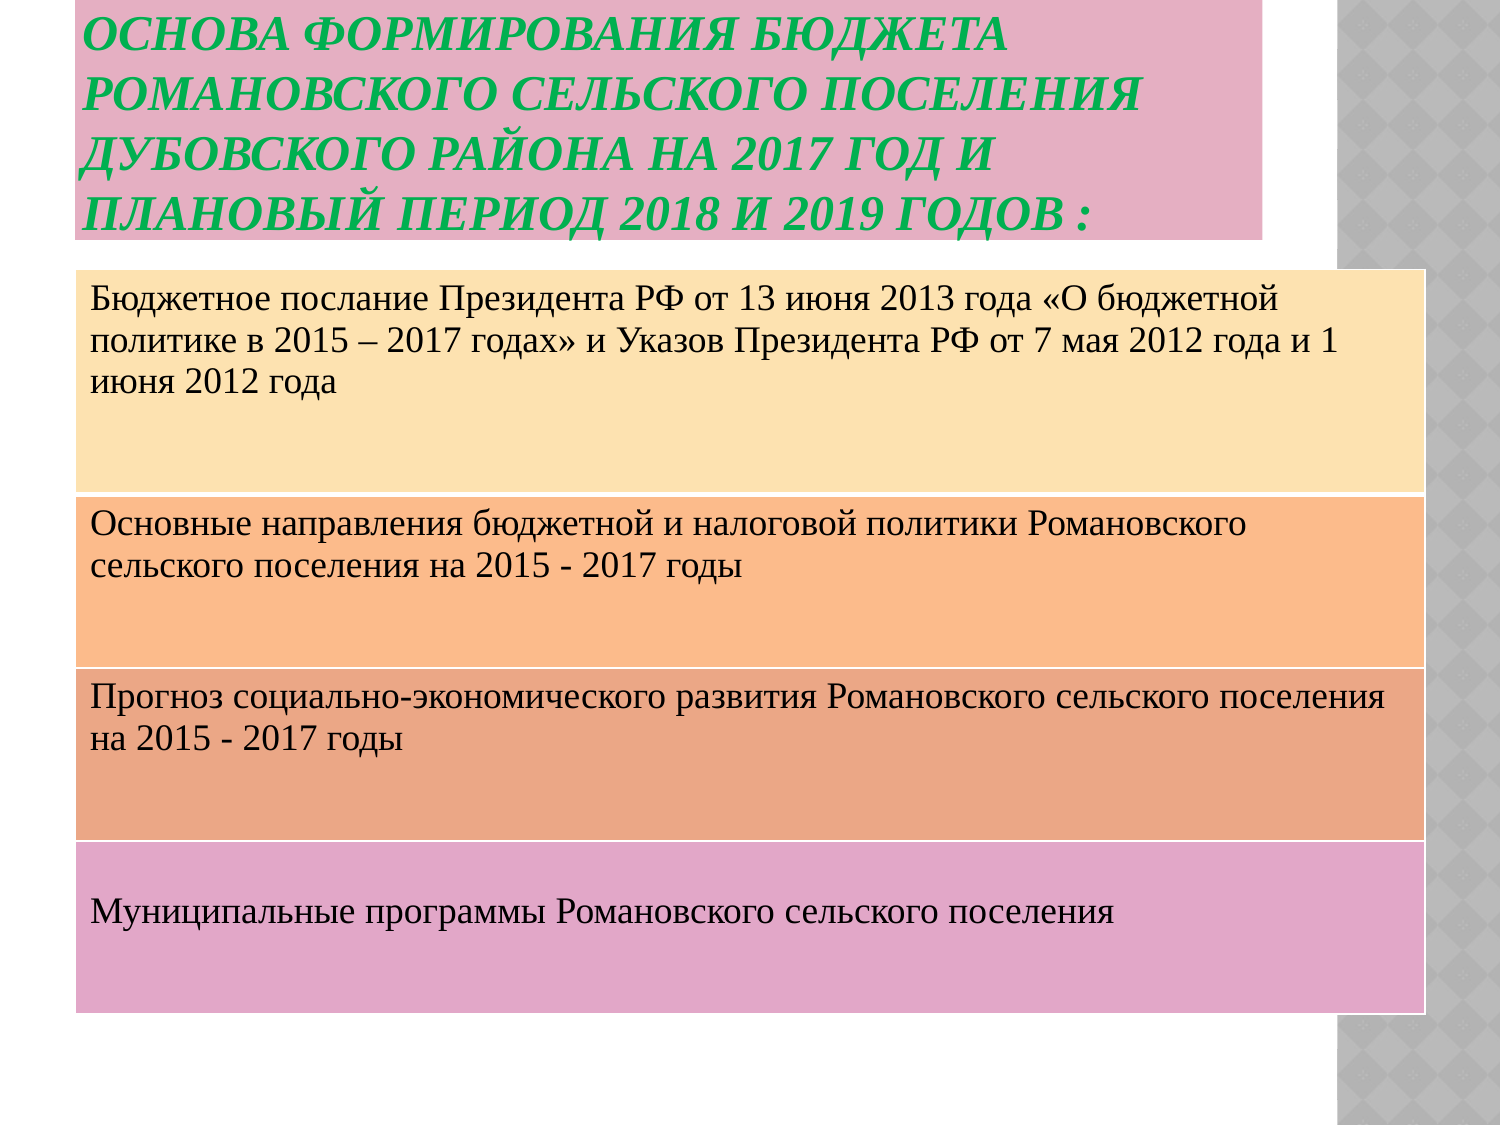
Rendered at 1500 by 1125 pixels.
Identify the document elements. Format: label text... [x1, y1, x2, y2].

table_cell Прогноз социально-экономического развития Романовского сельского поселения на 2015 - 2017 годы [76, 669, 1424, 840]
table_cell Основные направления бюджетной и налоговой политики Романовского сельского поселения на 2015 - 2017 годы [76, 497, 1424, 667]
table_header Бюджетное послание Президента РФ от 13 июня 2013 года «О бюджетной политике в 2015 – 2017 годах» и Указов Президента РФ от 7 мая 2012 года и 1 июня 2012 года [76, 270, 1424, 492]
title Основа формирования бюджета Романовского сельского поселения Дубовского района на 2017 год и плановый период 2018 и 2019 годов : [75, 0, 1263, 240]
table_cell Муниципальные программы Романовского сельского поселения [76, 842, 1424, 1013]
